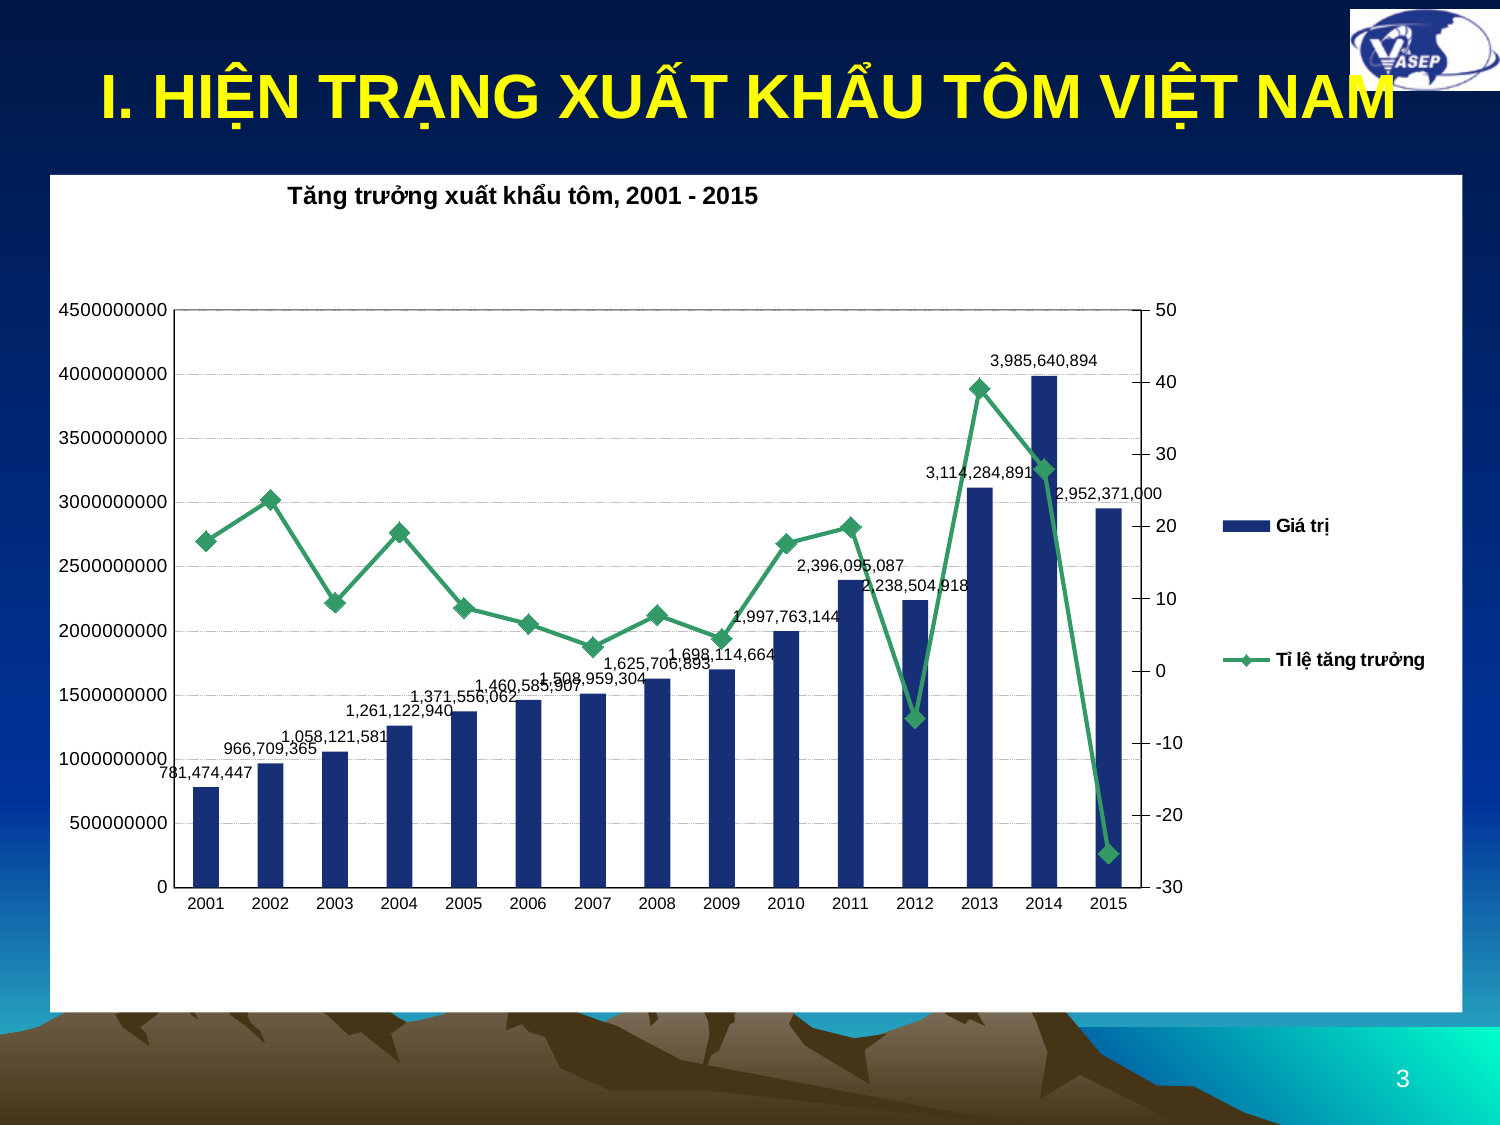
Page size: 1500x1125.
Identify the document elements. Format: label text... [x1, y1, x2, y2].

picture [1350, 9, 1500, 24]
text_box I. HIỆN TRẠNG XUẤT KHẨU TÔM VIỆT NAM [0, 24, 1500, 163]
chart [49, 174, 1463, 1013]
text_box 3 [1074, 1024, 1425, 1100]
